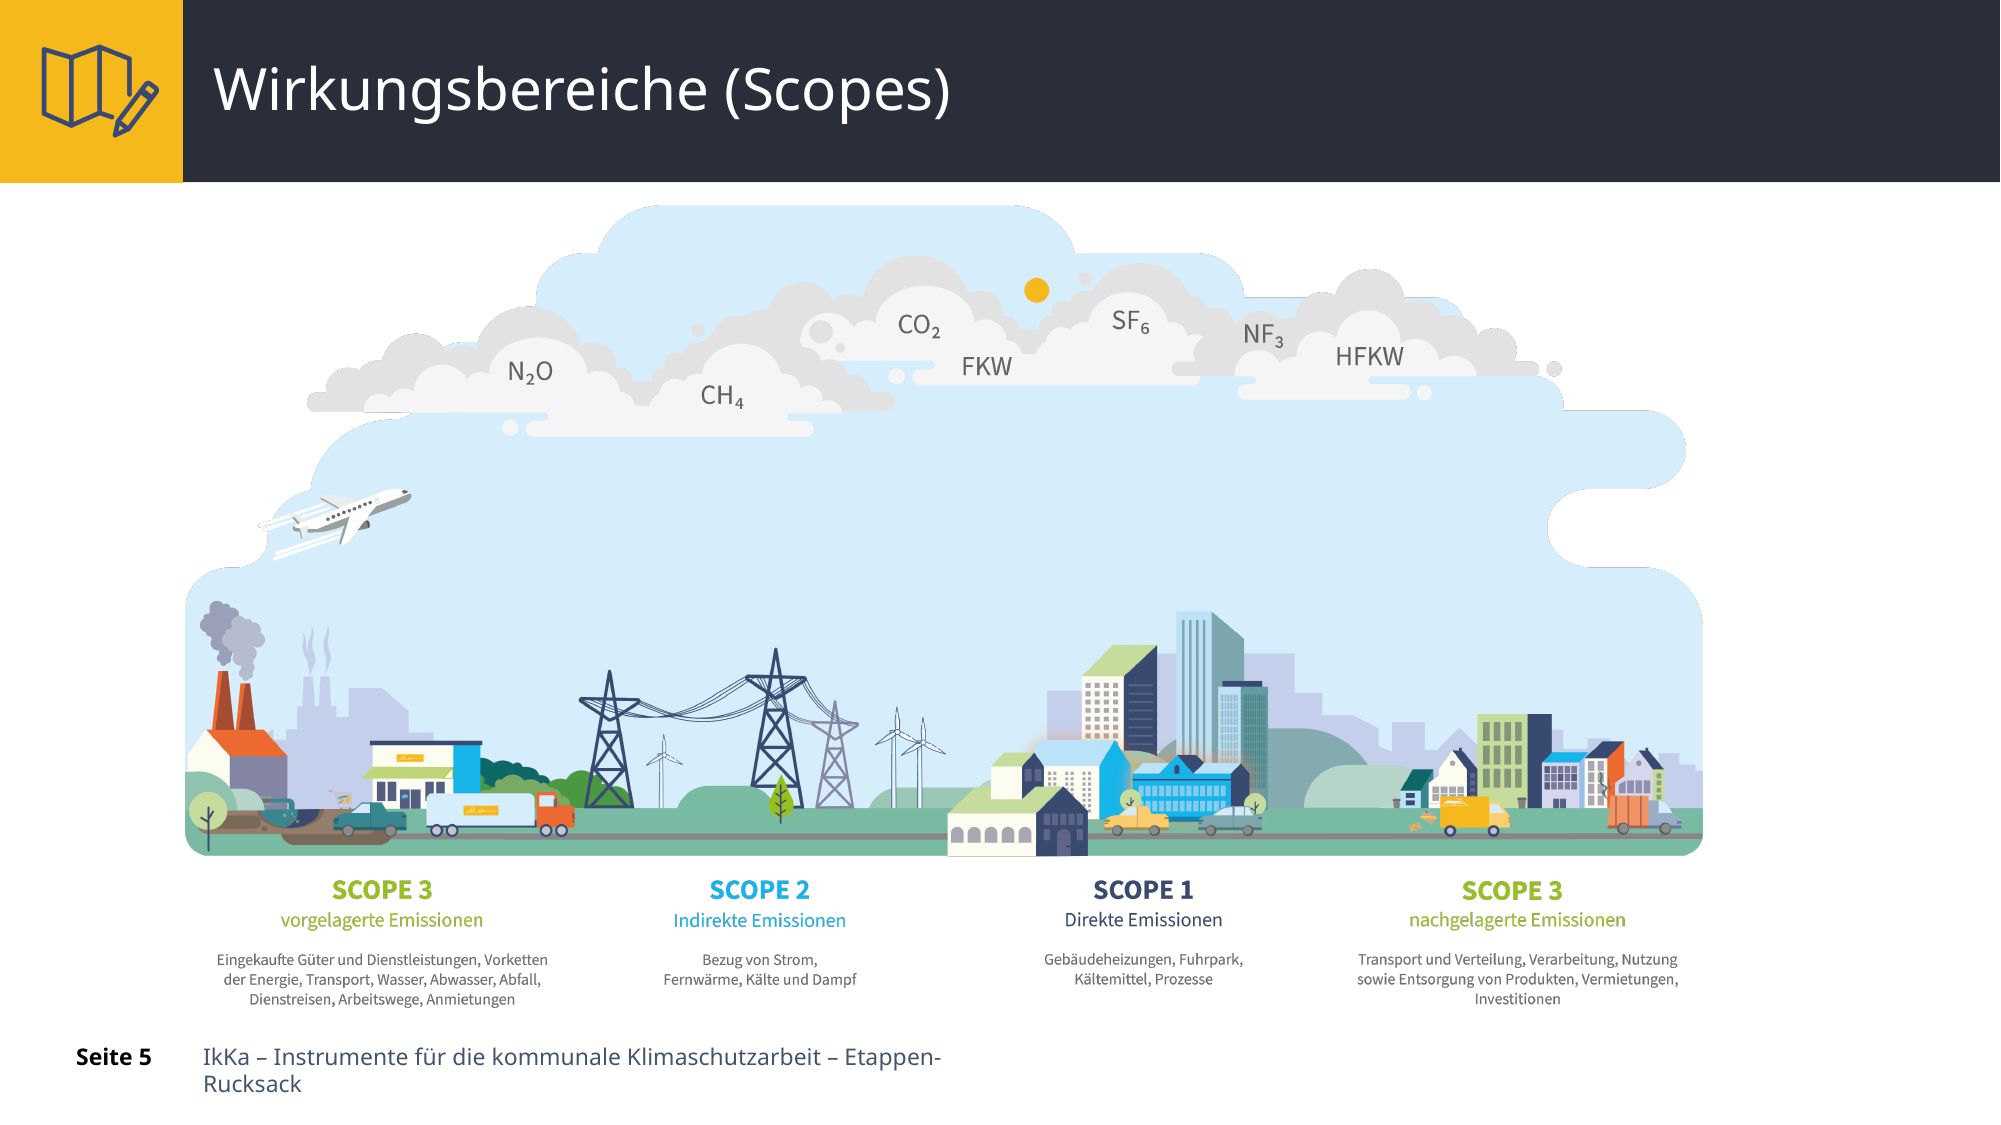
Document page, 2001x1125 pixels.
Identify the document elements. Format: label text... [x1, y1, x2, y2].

slide_number Seite 5 [75, 1042, 186, 1080]
picture [185, 189, 1703, 1043]
title Wirkungsbereiche (Scopes) [198, 52, 1924, 144]
picture [0, 0, 183, 183]
